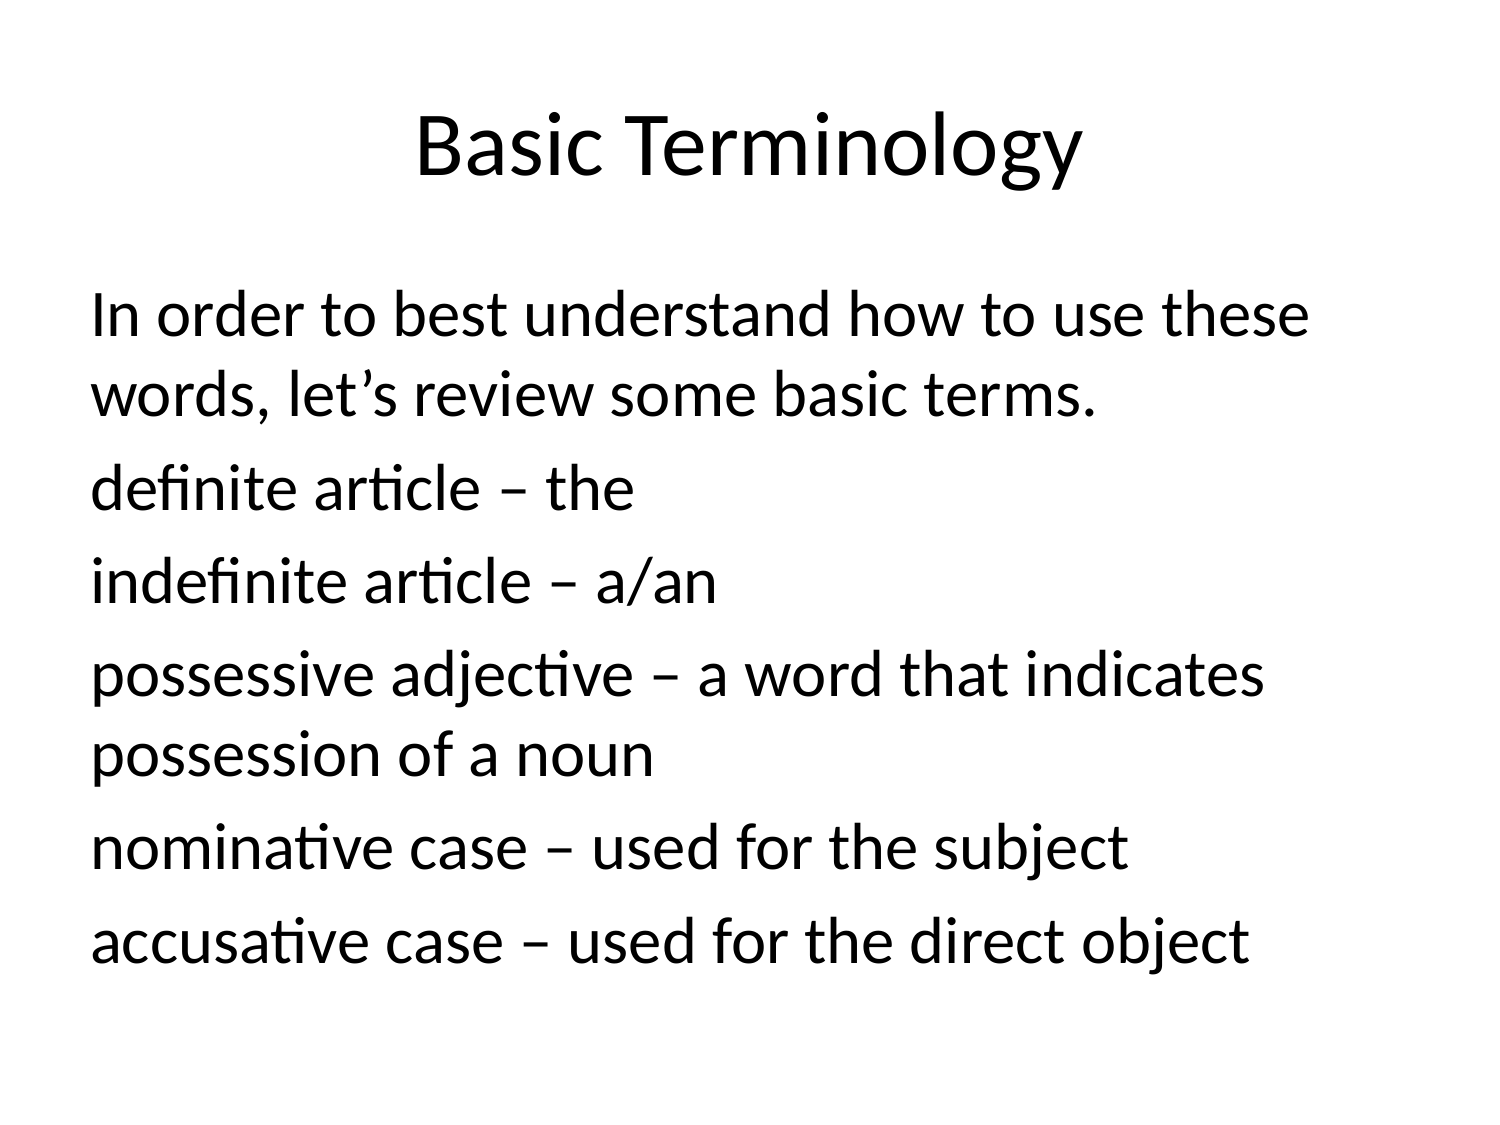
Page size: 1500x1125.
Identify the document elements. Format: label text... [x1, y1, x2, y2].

list In order to best understand how to use these words, let’s review some basic terms. definite article – the indefinite article – a/an possessive adjective – a word that indicates possession of a noun nominative case – used for the subject accusative case – used for the direct object [75, 262, 1425, 1005]
title Basic Terminology [75, 45, 1425, 233]
